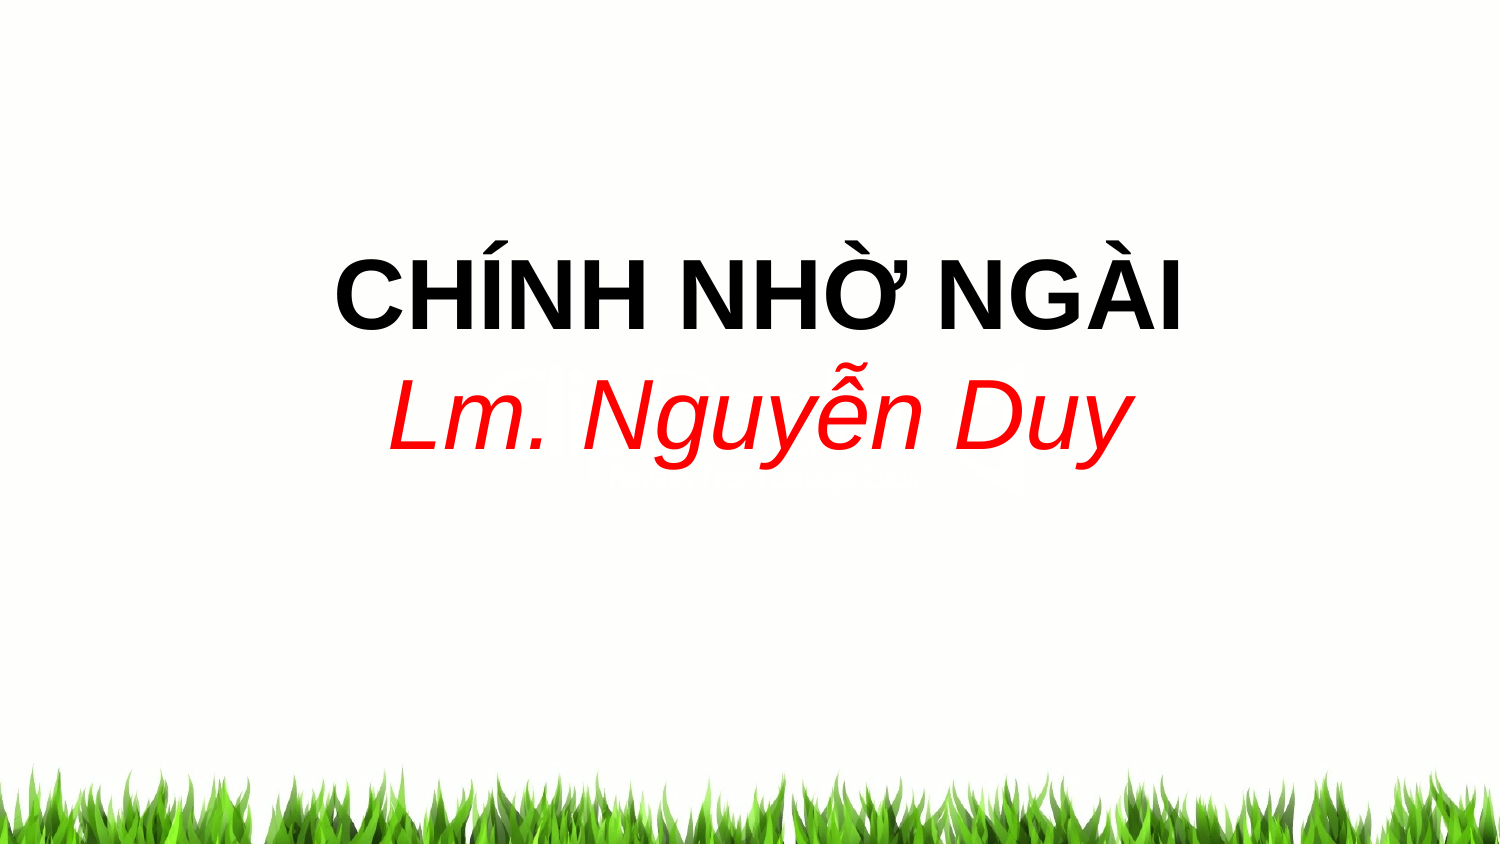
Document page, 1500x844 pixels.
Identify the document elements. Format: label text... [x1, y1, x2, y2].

picture [0, 0, 1500, 844]
text_box CHÍNH NHỜ NGÀI Lm. Nguyễn Duy [74, 221, 1445, 717]
